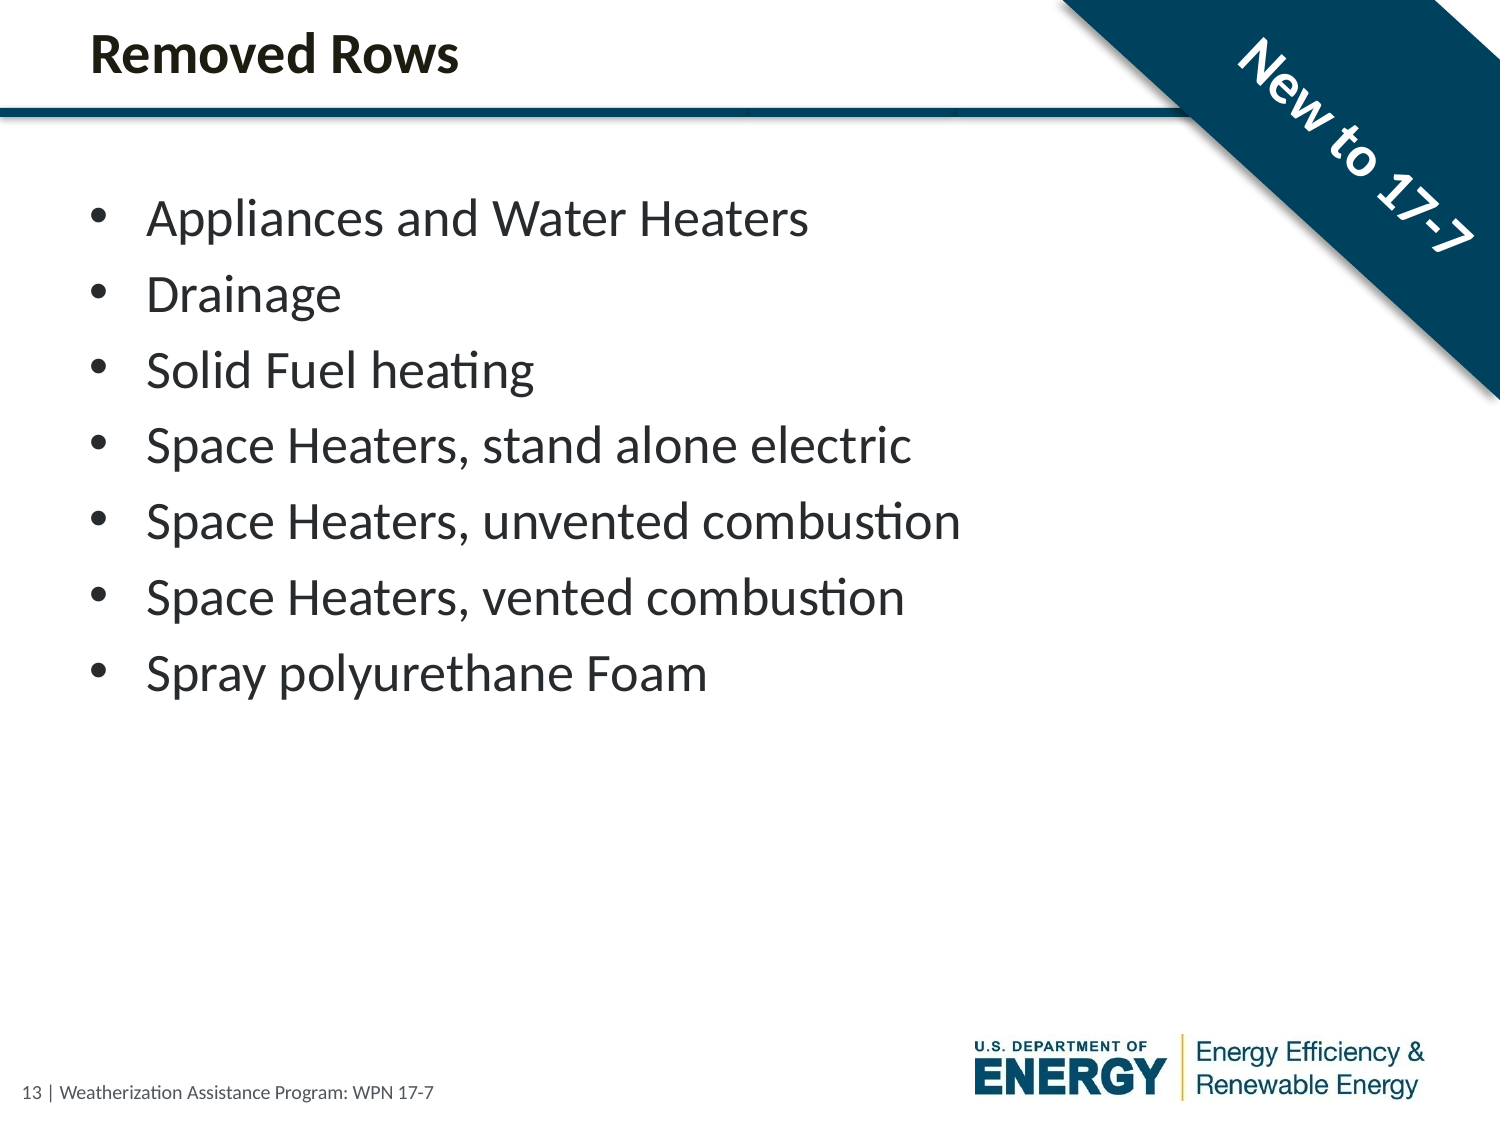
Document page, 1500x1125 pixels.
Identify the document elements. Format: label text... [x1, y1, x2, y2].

picture [975, 1034, 1425, 1101]
title Removed Rows [75, 0, 1057, 113]
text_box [1062, 0, 1500, 401]
list Appliances and Water Heaters Drainage Solid Fuel heating Space Heaters, stand alone electric Space Heaters, unvented combustion Space Heaters, vented combustion Spray polyurethane Foam [75, 174, 1463, 1000]
